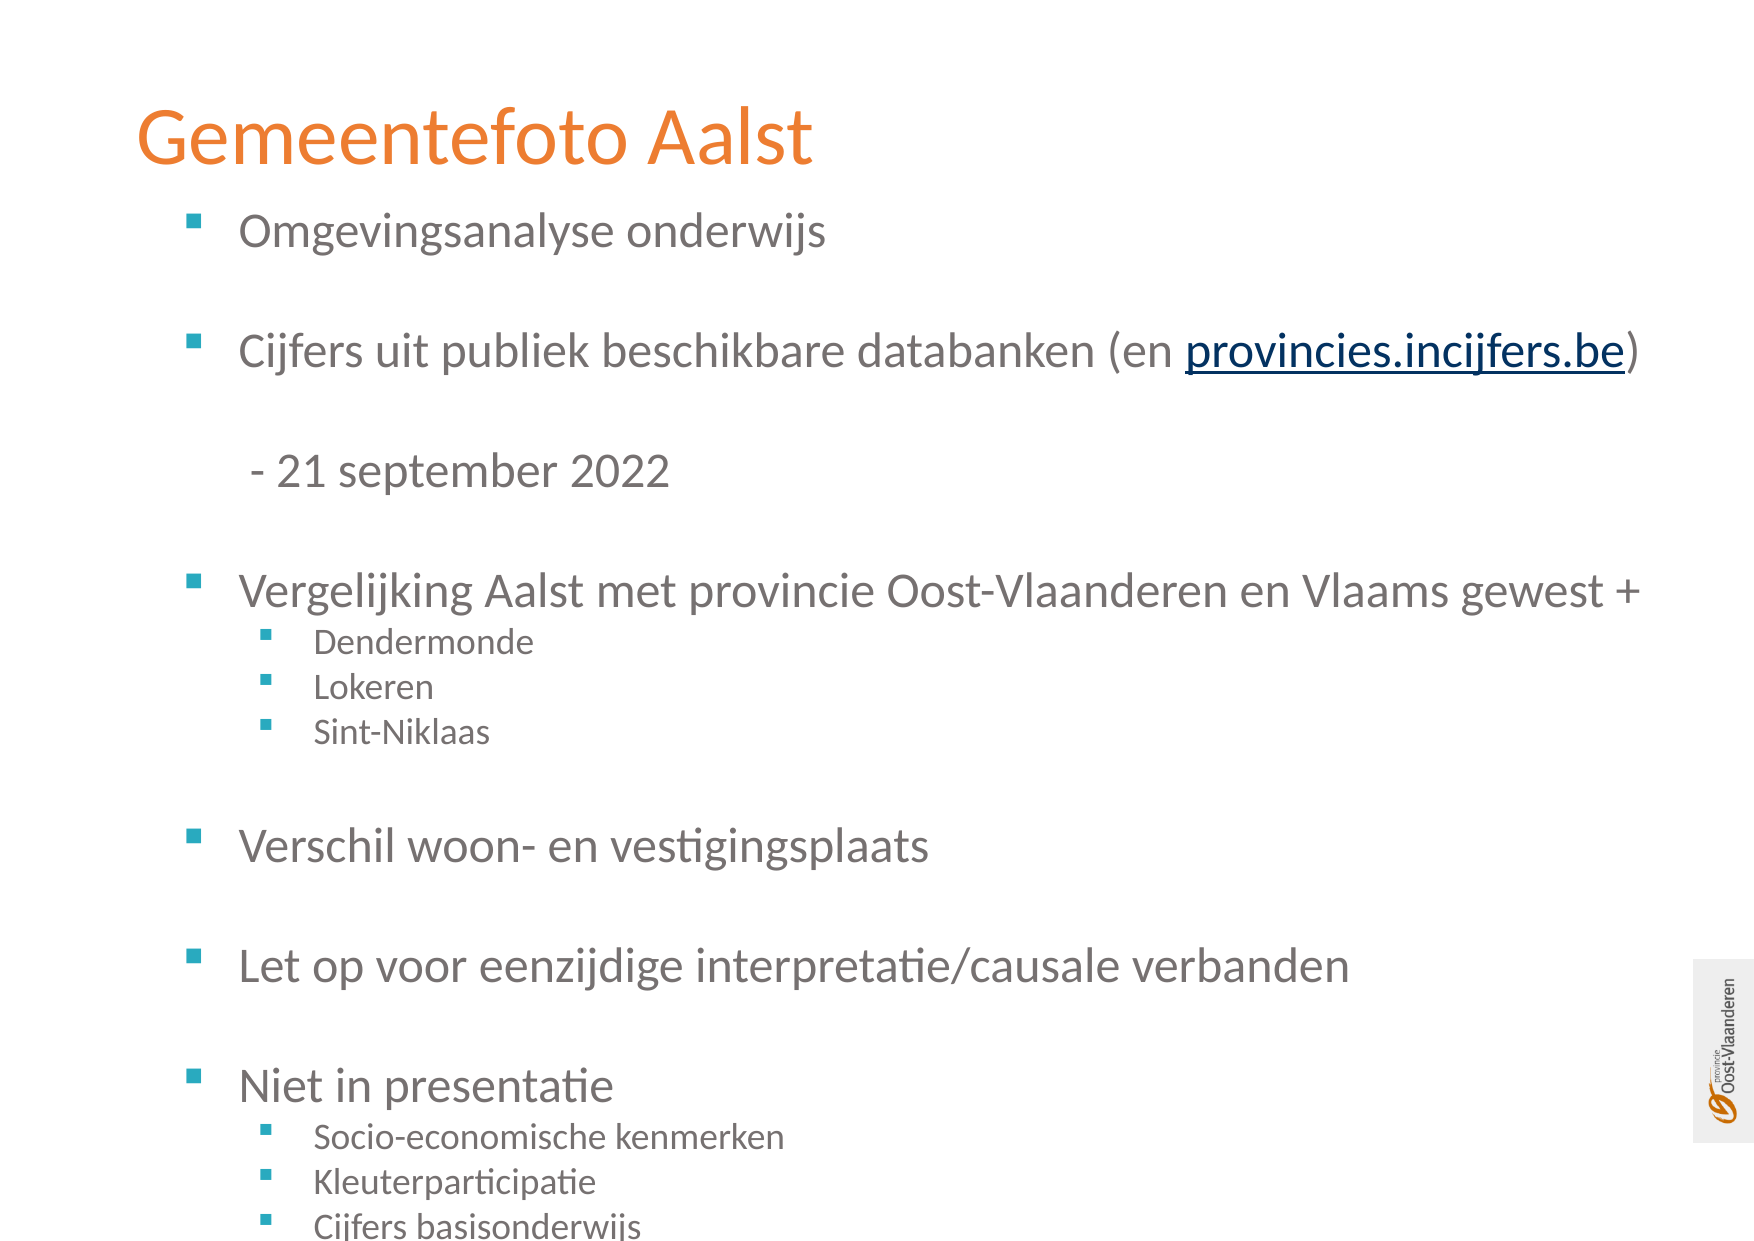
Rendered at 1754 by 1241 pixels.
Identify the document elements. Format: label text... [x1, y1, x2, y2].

text_box Gemeentefoto Aalst [121, 73, 1417, 189]
picture [1693, 959, 1754, 1143]
text_box Omgevingsanalyse onderwijs Cijfers uit publiek beschikbare databanken (en provincies.incijfers.be) - 21 september 2022 Vergelijking Aalst met provincie Oost-Vlaanderen en Vlaams gewest + Dendermonde Lokeren Sint-Niklaas Verschil woon- en vestigingsplaats Let op voor eenzijdige interpretatie/causale verbanden Niet in presentatie Socio-economische kenmerken Kleuterparticipatie Cijfers basisonderwijs [167, 190, 1661, 1241]
